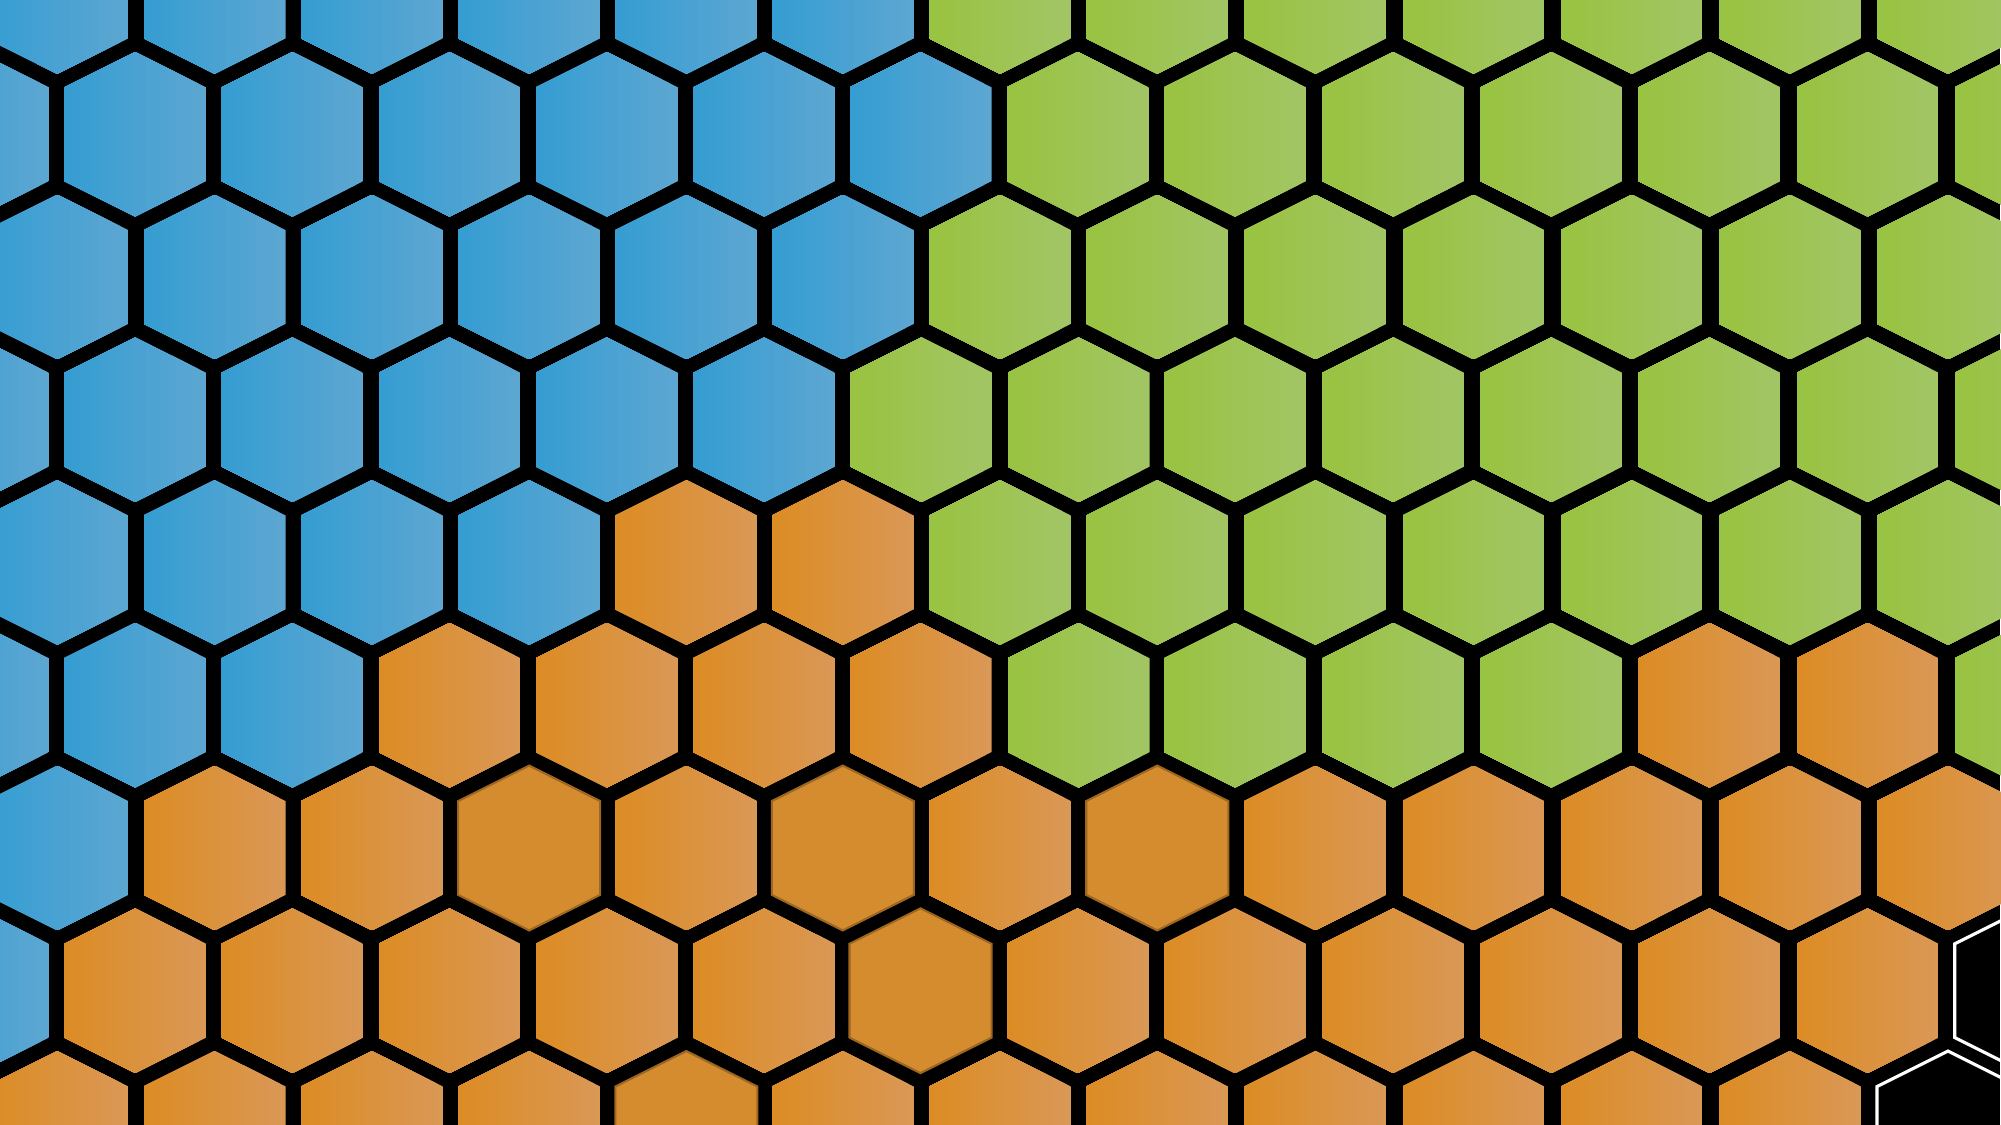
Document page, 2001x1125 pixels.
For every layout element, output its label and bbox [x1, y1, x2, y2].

text_box [770, 764, 915, 932]
text_box [850, 337, 993, 503]
text_box [1560, 194, 1703, 360]
text_box [1796, 908, 1939, 1074]
text_box [1164, 622, 1307, 788]
text_box [1402, 765, 1545, 931]
text_box [143, 765, 286, 931]
text_box [535, 622, 678, 788]
text_box [928, 194, 1072, 360]
text_box [1402, 194, 1545, 360]
text_box [1007, 622, 1150, 788]
text_box [1718, 1051, 1861, 1125]
text_box [1402, 480, 1545, 645]
text_box [64, 908, 207, 1074]
text_box [849, 622, 992, 788]
text_box [614, 1049, 759, 1125]
text_box [693, 908, 836, 1074]
text_box [0, 62, 49, 206]
text_box [1560, 765, 1703, 931]
text_box [0, 765, 129, 931]
text_box [1953, 919, 2000, 1062]
text_box [1244, 194, 1387, 360]
text_box [378, 622, 521, 788]
text_box [300, 194, 443, 360]
text_box [771, 1051, 914, 1125]
text_box [1875, 1049, 2000, 1125]
text_box [1560, 1051, 1703, 1125]
text_box [1322, 337, 1465, 503]
text_box [693, 337, 836, 503]
text_box [458, 1051, 601, 1125]
text_box [1638, 622, 1781, 788]
text_box [0, 0, 129, 74]
text_box [143, 0, 286, 74]
text_box [143, 480, 286, 645]
text_box [458, 0, 601, 74]
text_box [221, 908, 364, 1074]
text_box [615, 0, 758, 74]
text_box [1718, 480, 1861, 645]
text_box [771, 194, 914, 360]
text_box [1638, 337, 1781, 503]
text_box [849, 51, 992, 217]
text_box [1006, 51, 1149, 217]
text_box [1322, 908, 1465, 1074]
text_box [1954, 64, 2000, 204]
text_box [64, 622, 207, 788]
text_box [1480, 908, 1623, 1074]
text_box [1086, 1051, 1229, 1125]
text_box [0, 919, 49, 1063]
text_box [693, 622, 836, 788]
text_box [1796, 51, 1939, 217]
text_box [1638, 908, 1781, 1074]
text_box [1877, 765, 2000, 931]
text_box [928, 480, 1072, 645]
text_box [0, 480, 129, 645]
text_box [1086, 480, 1229, 645]
text_box [693, 51, 836, 217]
text_box [1007, 337, 1150, 503]
text_box [1164, 908, 1307, 1074]
text_box [1638, 51, 1781, 217]
text_box [0, 194, 129, 360]
text_box [1718, 194, 1861, 360]
text_box [1164, 337, 1307, 503]
text_box [300, 480, 443, 645]
text_box [1244, 1051, 1387, 1125]
text_box [771, 480, 914, 645]
text_box [378, 908, 521, 1074]
text_box [1085, 764, 1230, 932]
text_box [1086, 0, 1229, 74]
text_box [615, 765, 758, 931]
text_box [928, 1051, 1072, 1125]
text_box [1244, 765, 1387, 931]
text_box [535, 337, 678, 503]
text_box [1877, 0, 2000, 74]
text_box [1322, 622, 1465, 788]
text_box [458, 480, 601, 645]
text_box [1006, 908, 1149, 1074]
text_box [1244, 480, 1387, 645]
text_box [1560, 480, 1703, 645]
text_box [221, 337, 364, 503]
text_box [771, 0, 914, 74]
text_box [64, 337, 207, 503]
text_box [928, 0, 1072, 74]
text_box [1480, 622, 1623, 788]
text_box [143, 1051, 286, 1125]
text_box [300, 1051, 443, 1125]
text_box [0, 1051, 129, 1125]
text_box [1954, 635, 2000, 775]
text_box [300, 0, 443, 74]
text_box [143, 194, 286, 360]
text_box [378, 51, 521, 217]
text_box [221, 51, 364, 217]
text_box [848, 907, 993, 1075]
text_box [0, 348, 49, 492]
text_box [300, 765, 443, 931]
text_box [1796, 337, 1939, 503]
text_box [1877, 480, 2000, 645]
text_box [1718, 0, 1861, 74]
text_box [1796, 622, 1939, 788]
text_box [1480, 51, 1623, 217]
text_box [928, 765, 1072, 931]
text_box [1164, 51, 1307, 217]
text_box [458, 194, 601, 360]
text_box [64, 51, 207, 217]
text_box [1877, 194, 2000, 360]
text_box [1086, 194, 1229, 360]
text_box [457, 764, 602, 932]
text_box [1718, 765, 1861, 931]
text_box [0, 633, 49, 777]
text_box [535, 51, 678, 217]
text_box [1954, 350, 2000, 490]
text_box [1402, 0, 1545, 74]
text_box [378, 337, 521, 503]
text_box [535, 908, 678, 1074]
text_box [615, 480, 758, 645]
text_box [615, 194, 758, 360]
text_box [221, 622, 364, 788]
text_box [1322, 51, 1465, 217]
text_box [1244, 0, 1387, 74]
text_box [1560, 0, 1703, 74]
text_box [1402, 1051, 1545, 1125]
text_box [1480, 337, 1623, 503]
